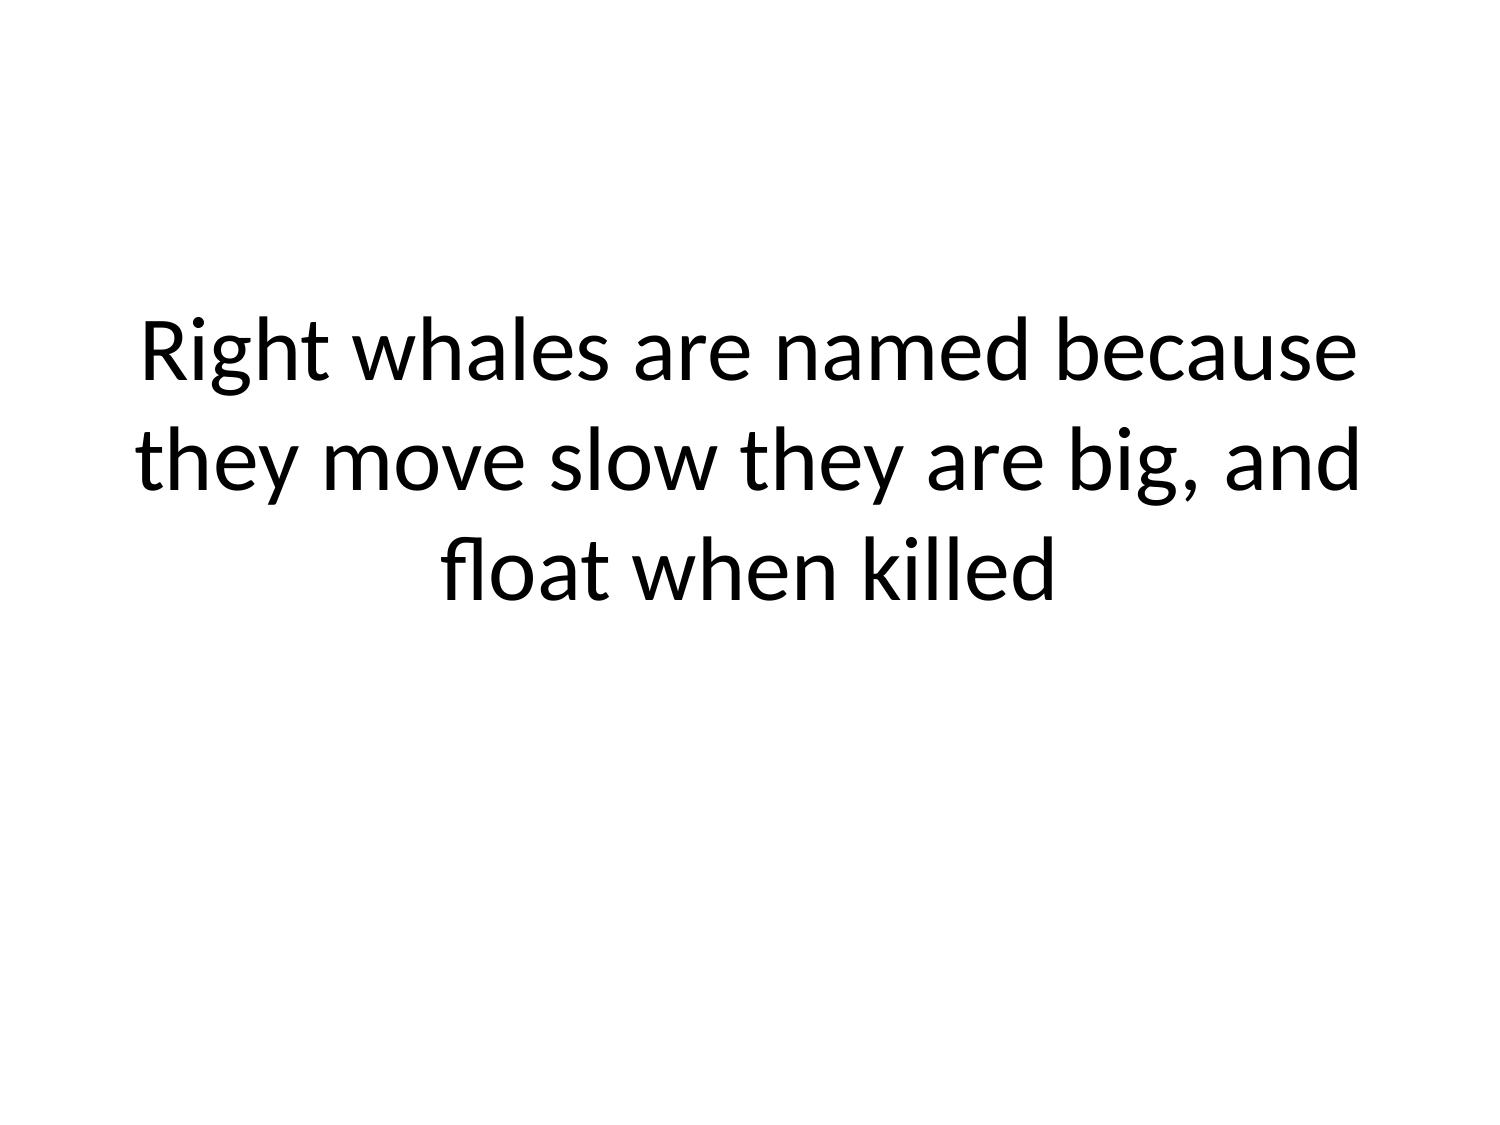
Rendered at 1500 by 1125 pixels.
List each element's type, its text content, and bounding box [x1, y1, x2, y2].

title Right whales are named because they move slow they are big, and float when killed [75, 45, 1425, 863]
